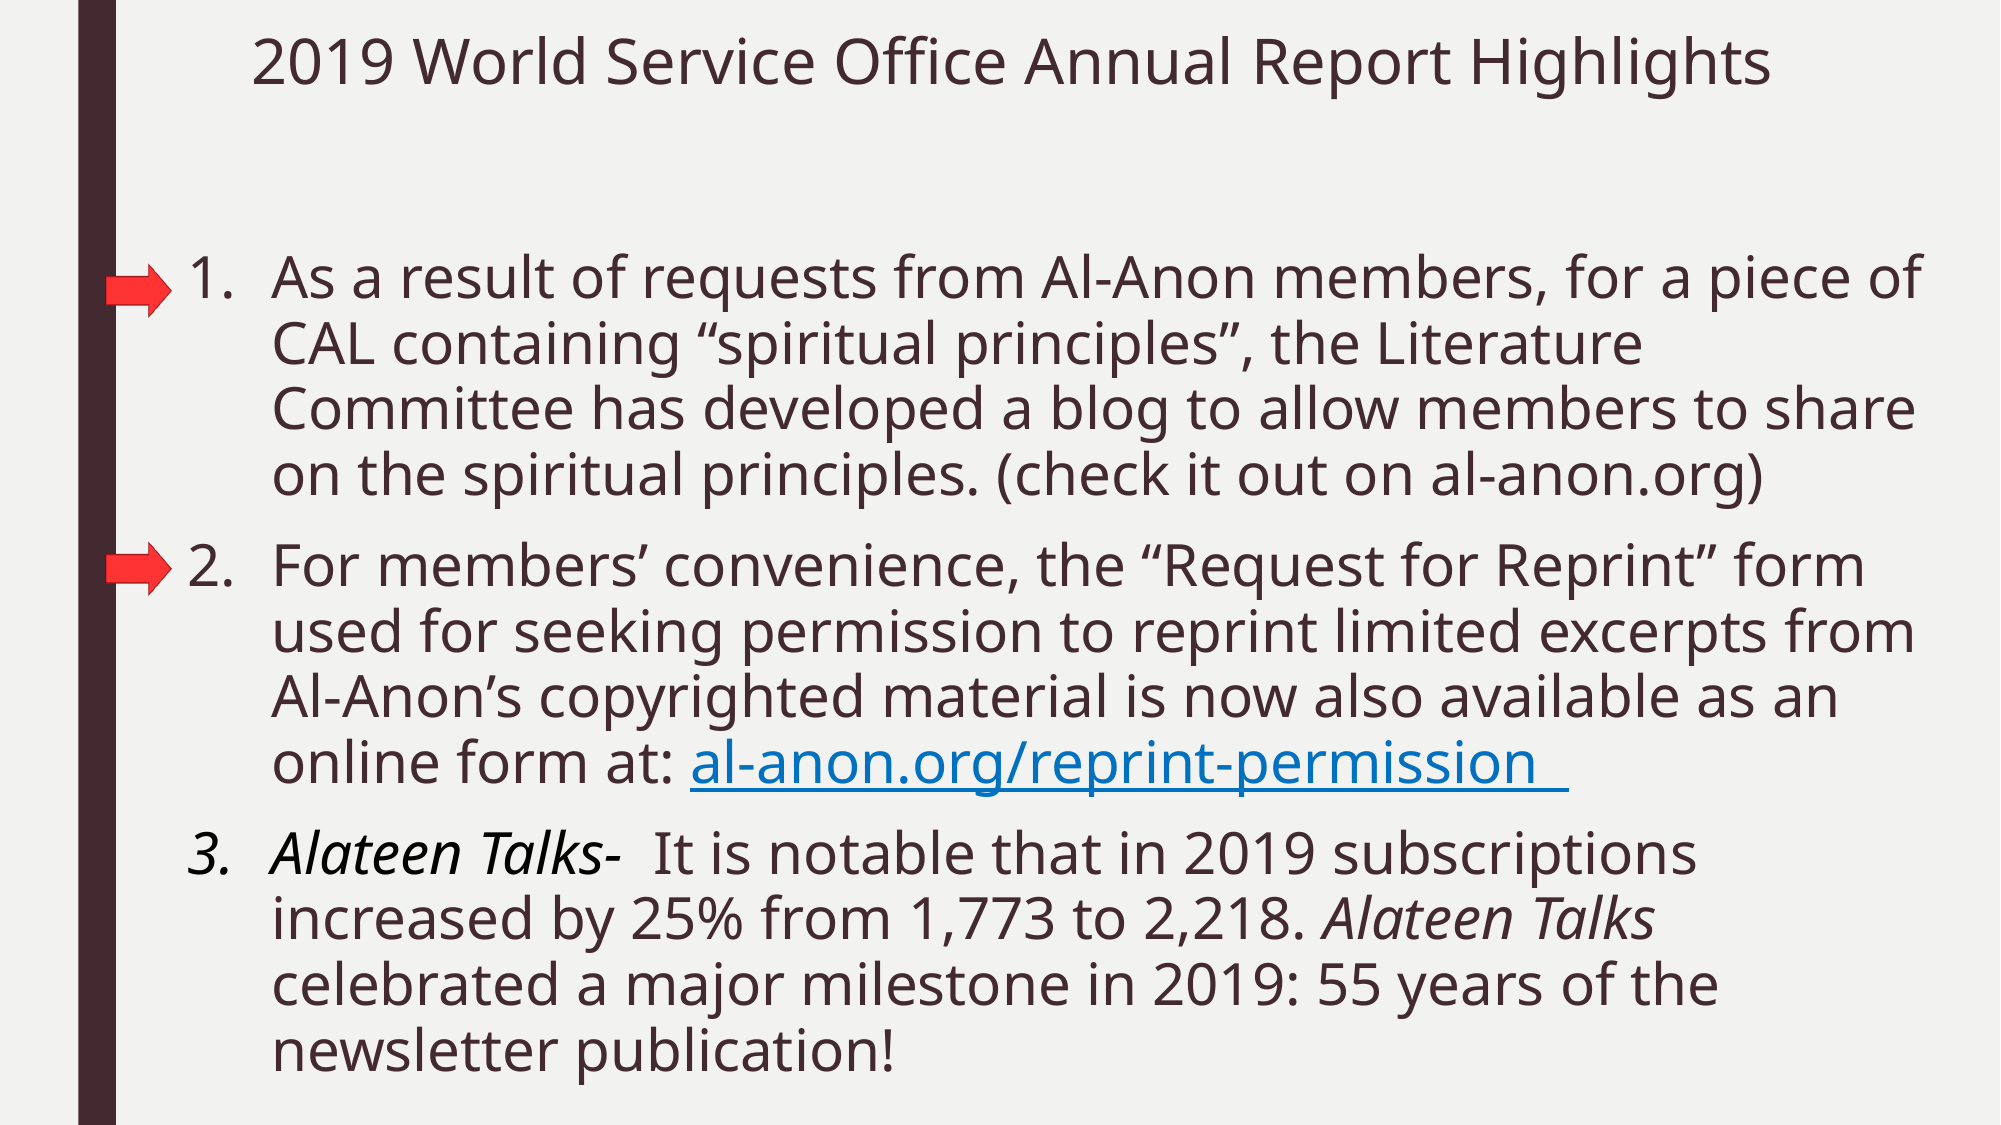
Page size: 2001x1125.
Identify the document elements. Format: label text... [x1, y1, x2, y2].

list As a result of requests from Al-Anon members, for a piece of CAL containing “spiritual principles”, the Literature Committee has developed a blog to allow members to share on the spiritual principles. (check it out on al-anon.org) For members’ convenience, the “Request for Reprint” form used for seeking permission to reprint limited excerpts from Al‑Anon’s copyrighted material is now also available as an online form at: al‑anon.org/reprint‑permission Alateen Talks- It is notable that in 2019 subscriptions increased by 25% from 1,773 to 2,218. Alateen Talks celebrated a major milestone in 2019: 55 years of the newsletter publication! [172, 238, 1958, 1125]
picture [104, 539, 173, 598]
title 2019 World Service Office Annual Report Highlights [225, 23, 1800, 185]
picture [104, 261, 173, 320]
